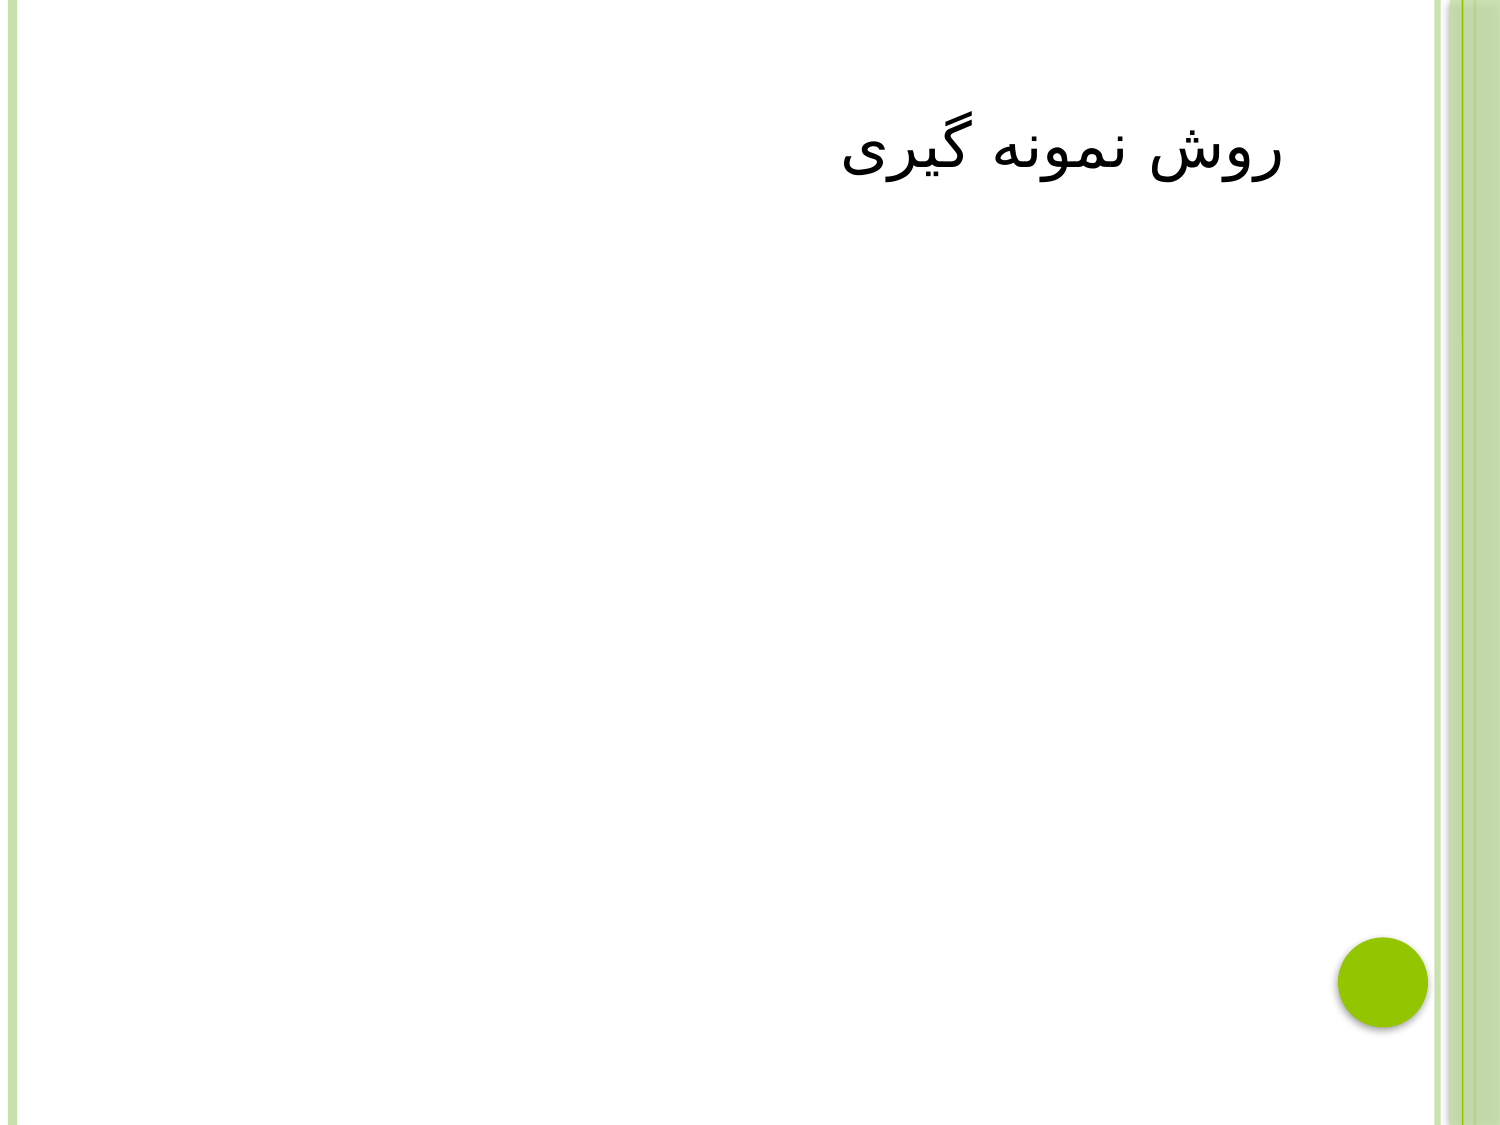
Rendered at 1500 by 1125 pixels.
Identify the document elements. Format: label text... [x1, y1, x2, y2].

title روش نمونه گیری [75, 45, 1300, 188]
